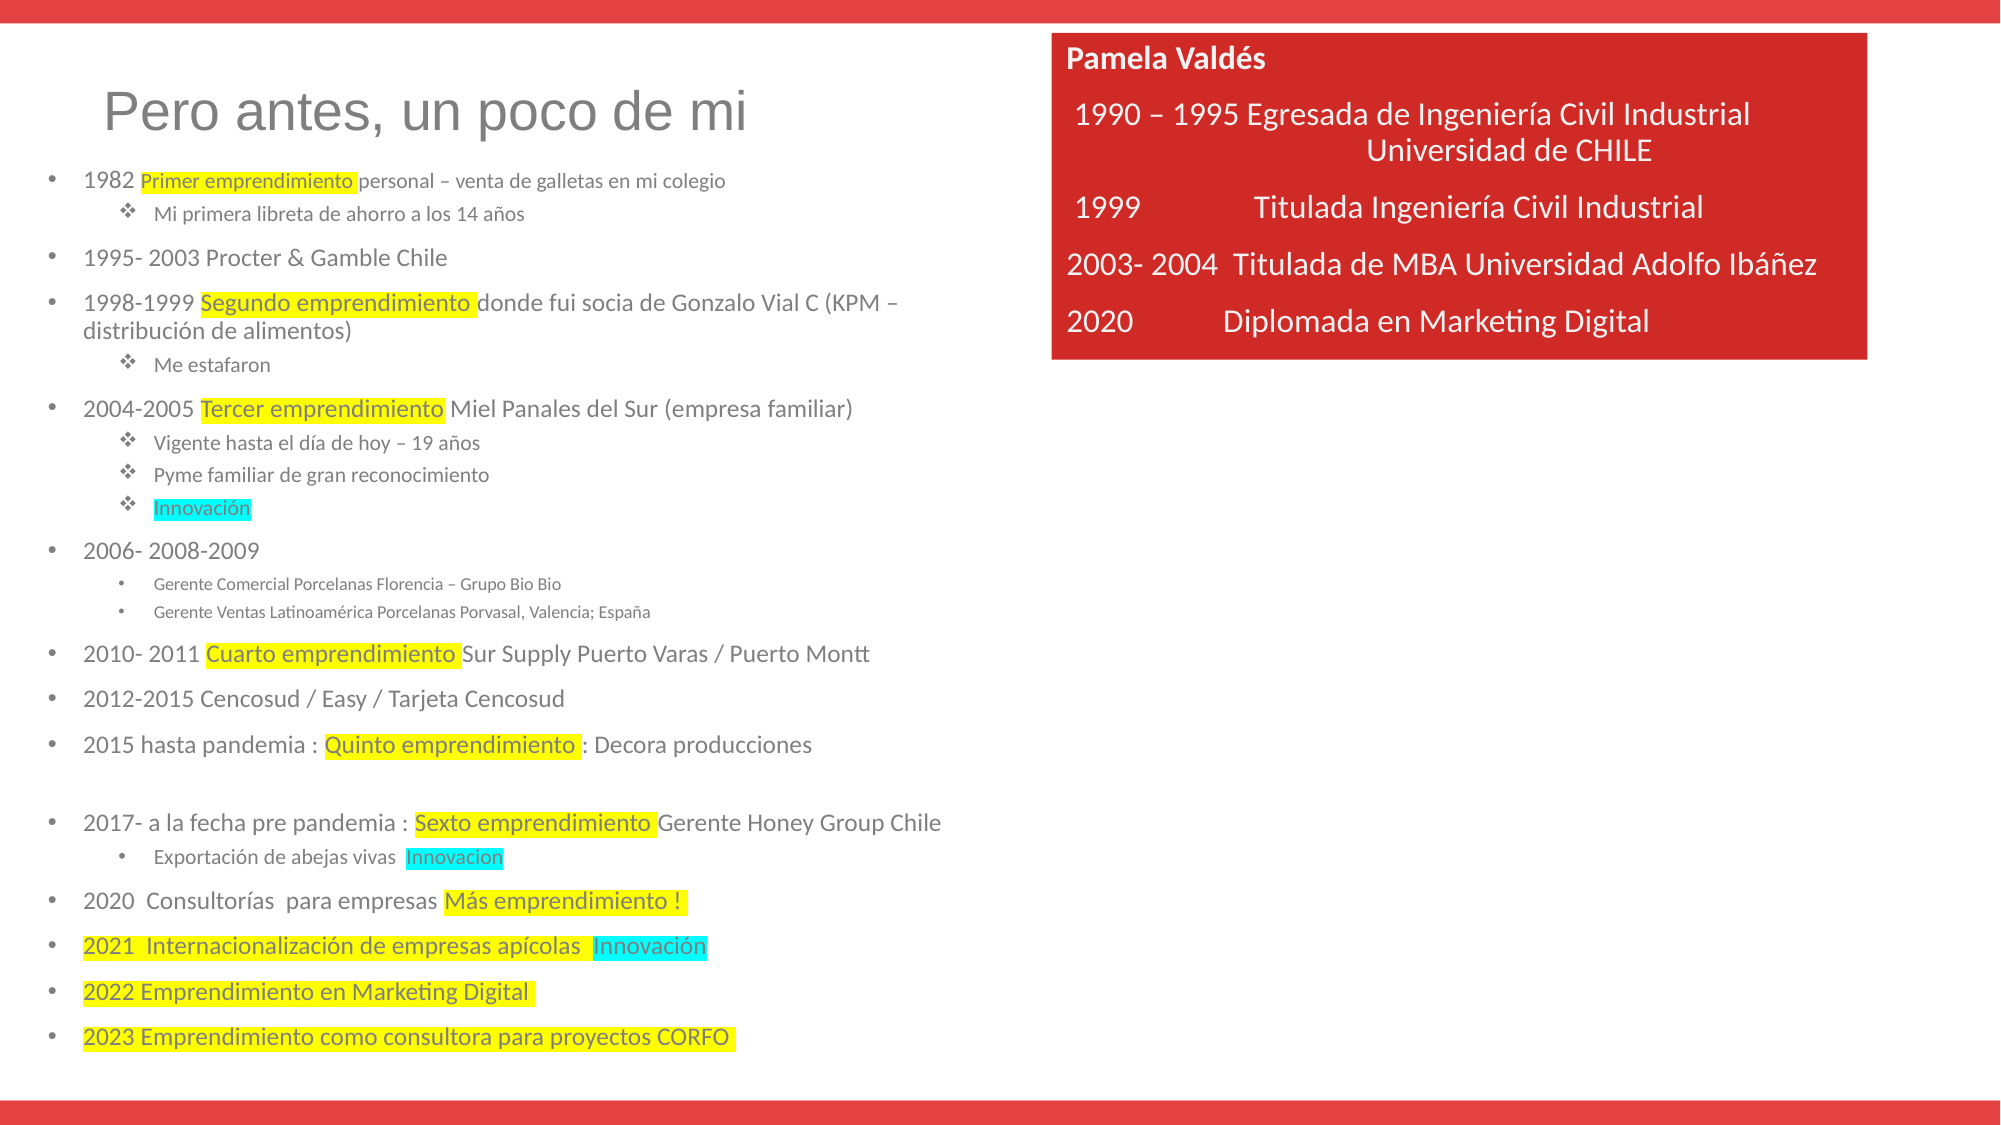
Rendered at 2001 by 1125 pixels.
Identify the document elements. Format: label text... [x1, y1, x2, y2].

title Pero antes, un poco de mi [88, 75, 905, 150]
list 1982 Primer emprendimiento personal – venta de galletas en mi colegio Mi primera libreta de ahorro a los 14 años 1995- 2003 Procter & Gamble Chile 1998-1999 Segundo emprendimiento donde fui socia de Gonzalo Vial C (KPM – distribución de alimentos) Me estafaron 2004-2005 Tercer emprendimiento Miel Panales del Sur (empresa familiar) Vigente hasta el día de hoy – 19 años Pyme familiar de gran reconocimiento Innovación 2006- 2008-2009 Gerente Comercial Porcelanas Florencia – Grupo Bio Bio Gerente Ventas Latinoamérica Porcelanas Porvasal, Valencia; España 2010- 2011 Cuarto emprendimiento Sur Supply Puerto Varas / Puerto Montt 2012-2015 Cencosud / Easy / Tarjeta Cencosud 2015 hasta pandemia : Quinto emprendimiento : Decora producciones 2017- a la fecha pre pandemia : Sexto emprendimiento Gerente Honey Group Chile Exportación de abejas vivas Innovacion 2020 Consultorías para empresas Más emprendimiento ! 2021 Internacionalización de empresas apícolas Innovación 2022 Emprendimiento en Marketing Digital 2023 Emprendimiento como consultora para proyectos CORFO [32, 158, 1034, 1063]
list Pamela Valdés 1990 – 1995 Egresada de Ingeniería Civil Industrial Universidad de CHILE 1999 Titulada Ingeniería Civil Industrial 2003- 2004 Titulada de MBA Universidad Adolfo Ibáñez 2020 Diplomada en Marketing Digital [1051, 32, 1868, 360]
picture [0, 0, 2001, 1125]
